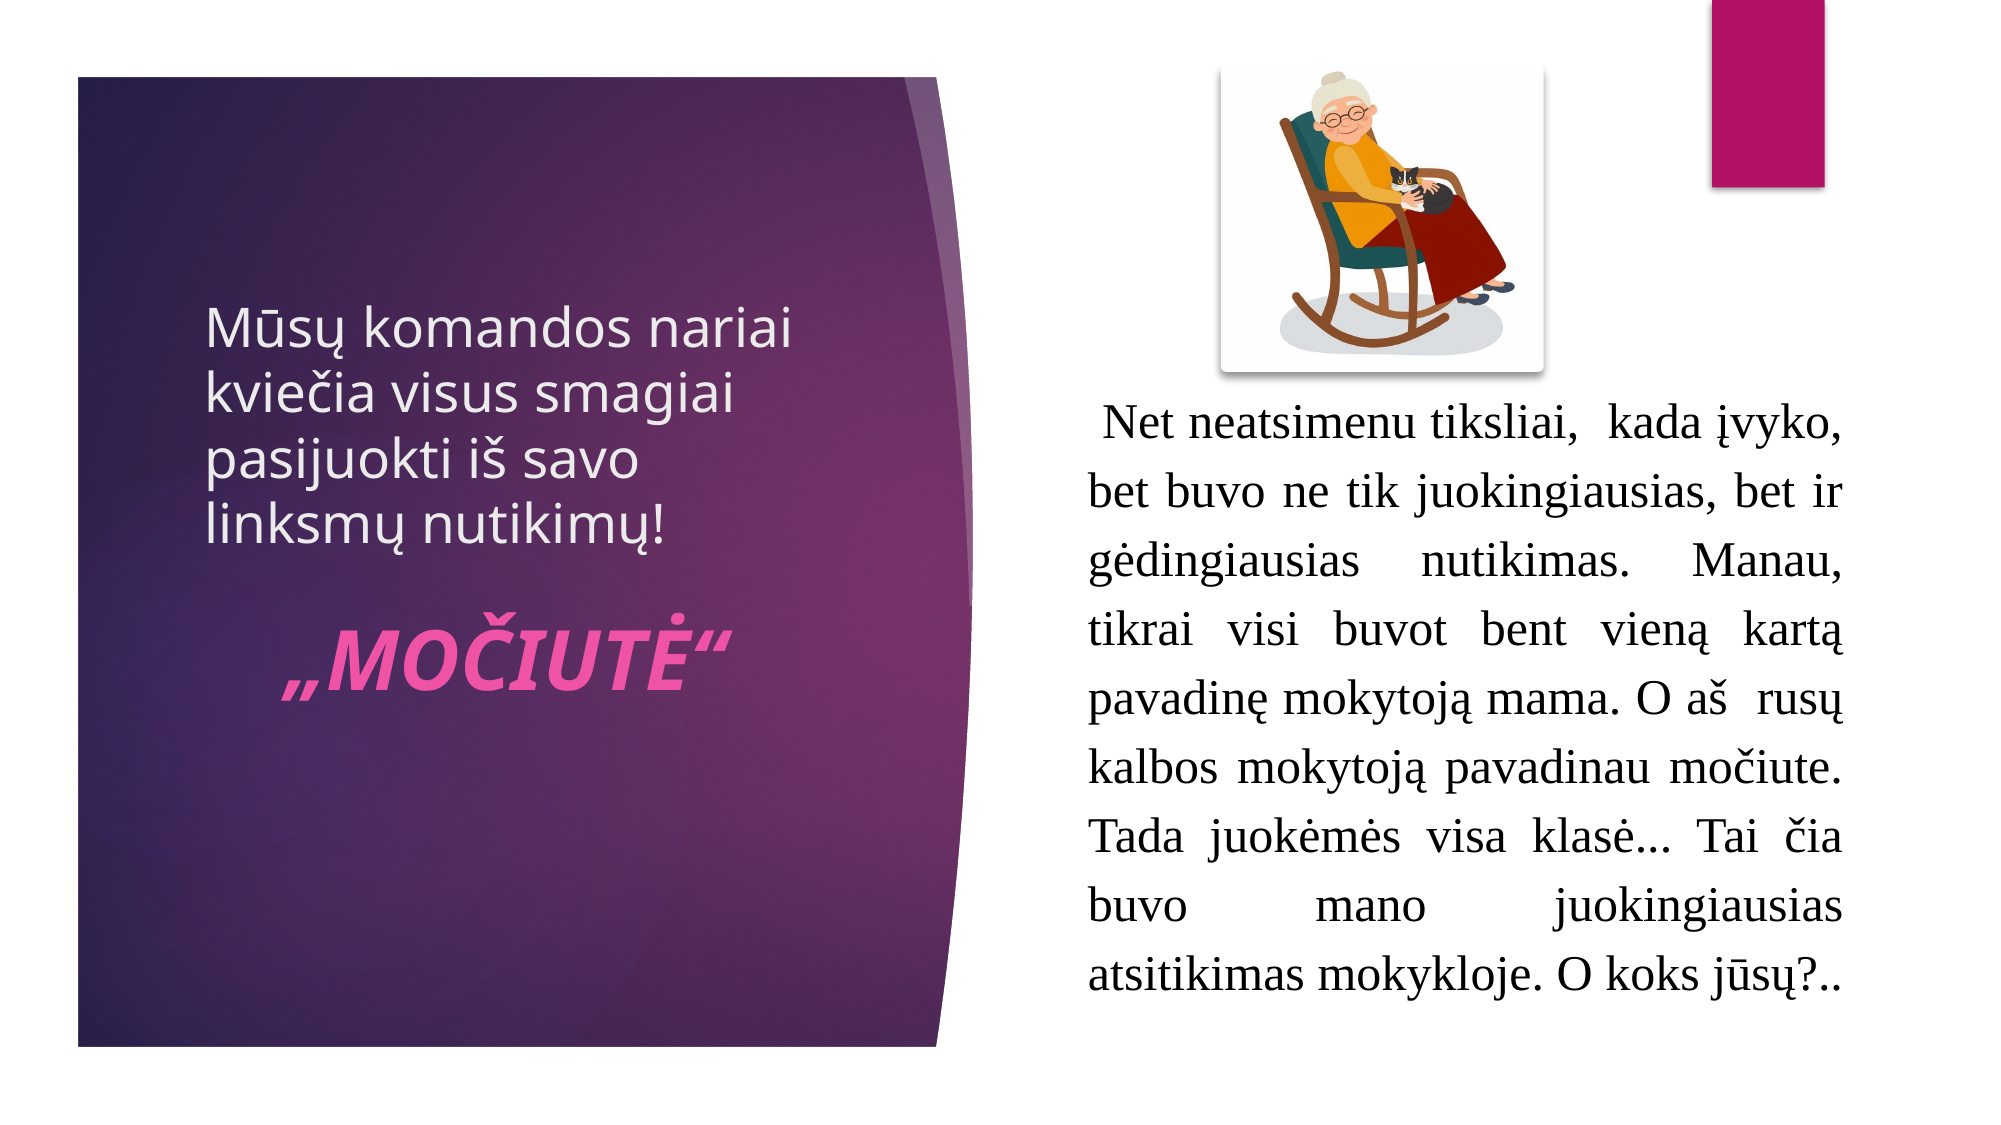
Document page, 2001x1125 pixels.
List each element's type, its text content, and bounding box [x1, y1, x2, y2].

title Mūsų komandos nariai kviečia visus smagiai pasijuokti iš savo linksmų nutikimų! [189, 277, 824, 563]
picture [1220, 62, 1544, 373]
text_box Net neatsimenu tiksliai, kada įvyko, bet buvo ne tik juokingiausias, bet ir gėdingiausias nutikimas. Manau, tikrai visi buvot bent vieną kartą pavadinę mokytoją mama. O aš rusų kalbos mokytoją pavadinau močiute. Tada juokėmės visa klasė... Tai čia buvo mano juokingiausias atsitikimas mokykloje. O koks jūsų?.. [1073, 371, 1859, 1125]
list „MOČIUTĖ“ [189, 600, 823, 825]
